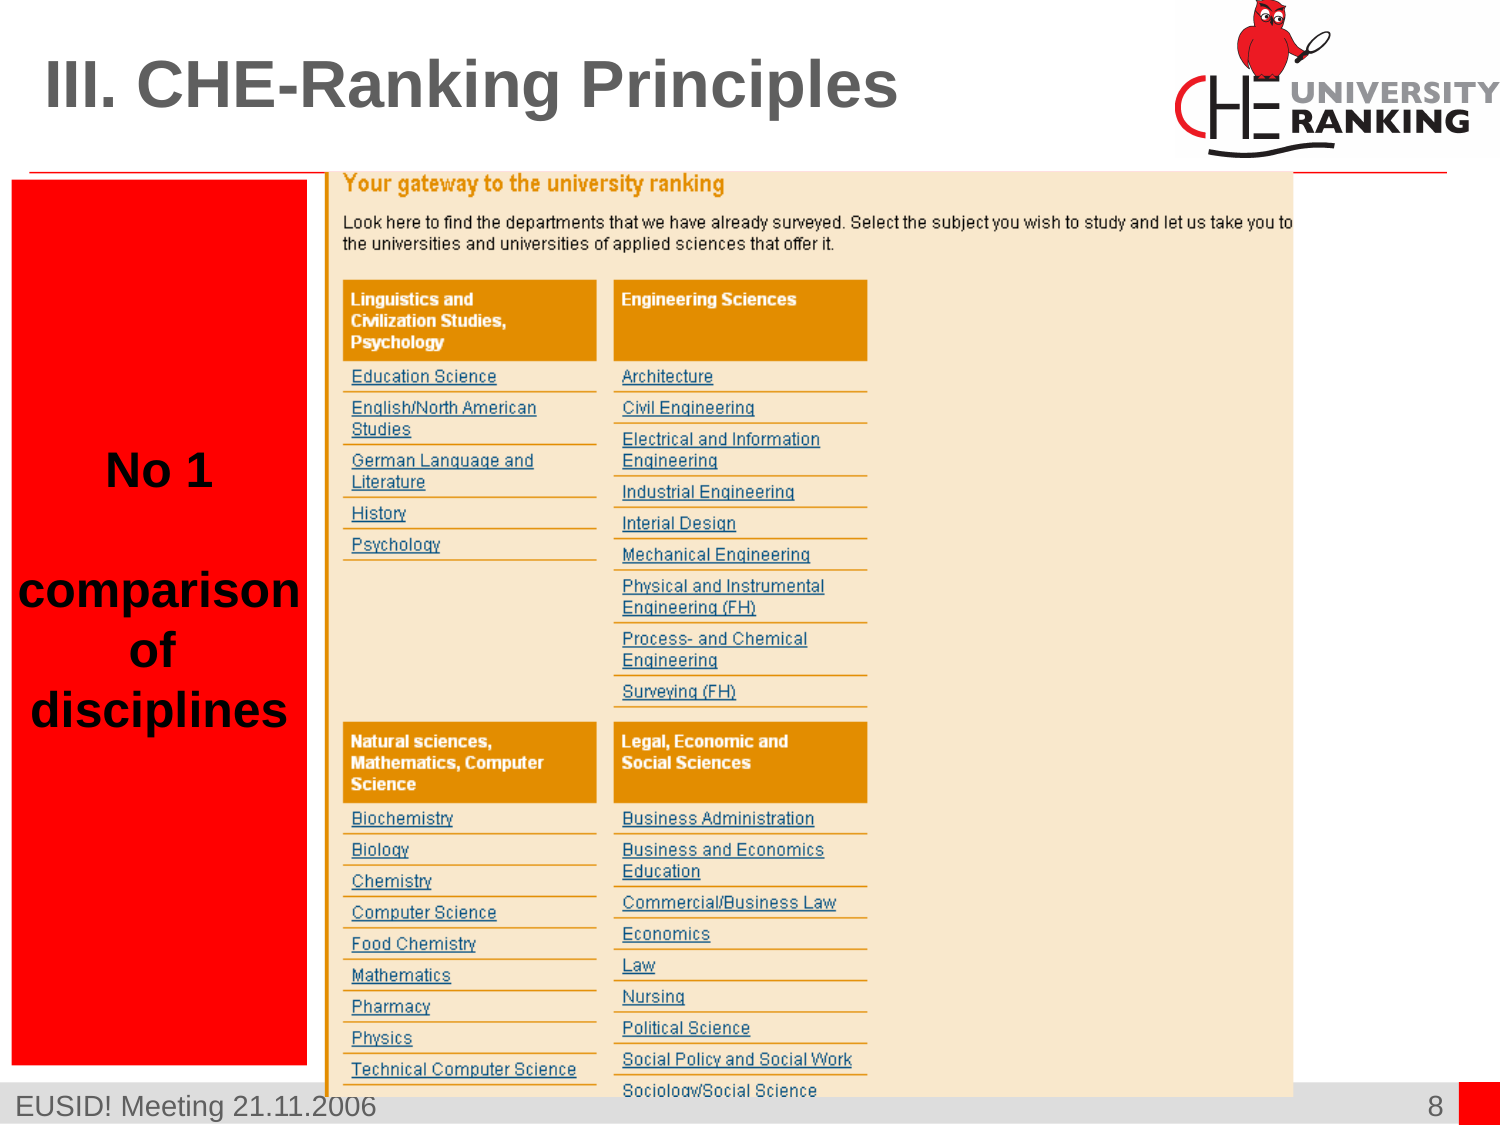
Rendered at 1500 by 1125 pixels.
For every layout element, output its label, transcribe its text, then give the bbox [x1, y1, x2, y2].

picture [1388, 0, 1500, 158]
footer EUSID! Meeting 21.11.2006 [0, 1079, 1294, 1125]
picture [324, 172, 1294, 1097]
slide_number 8 [1305, 1079, 1459, 1125]
text_box No 1 comparison of disciplines [11, 179, 307, 1066]
text_box [1388, 24, 1475, 100]
title III. CHE-Ranking Principles [29, 0, 1388, 163]
